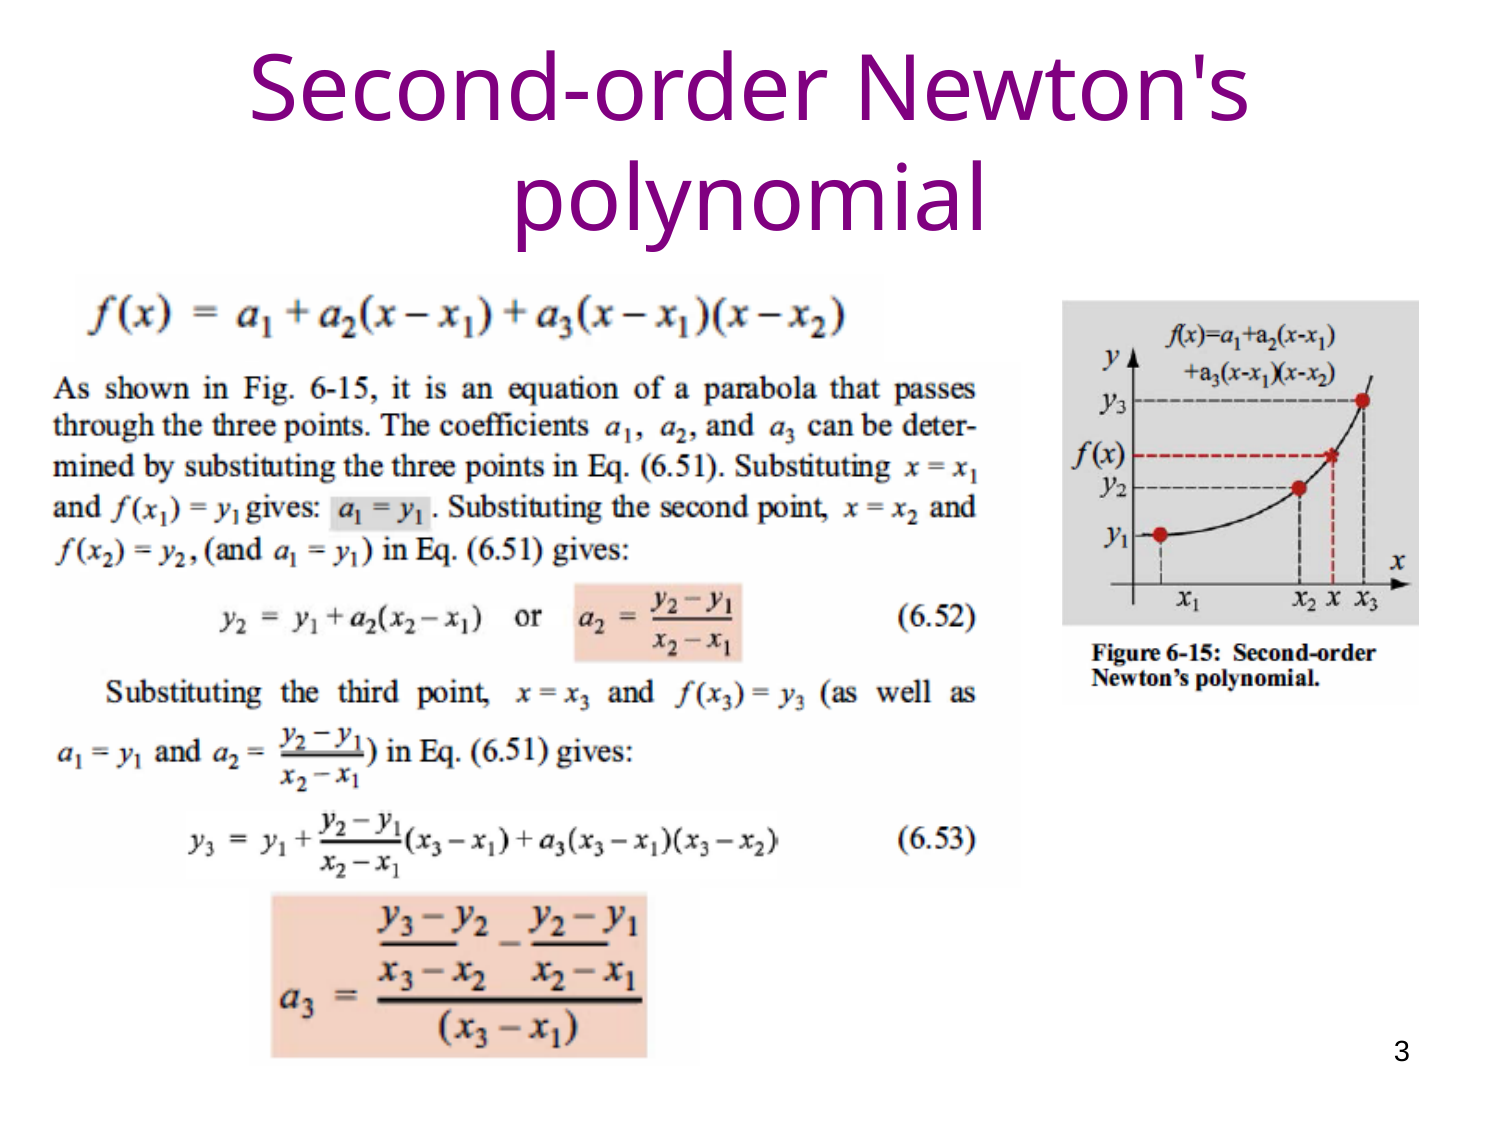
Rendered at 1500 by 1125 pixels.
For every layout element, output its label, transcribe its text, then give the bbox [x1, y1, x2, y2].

slide_number 3 [1074, 1024, 1425, 1103]
picture [49, 274, 1021, 1066]
title Second-order Newton's polynomial [75, 45, 1425, 233]
picture [1062, 299, 1419, 705]
